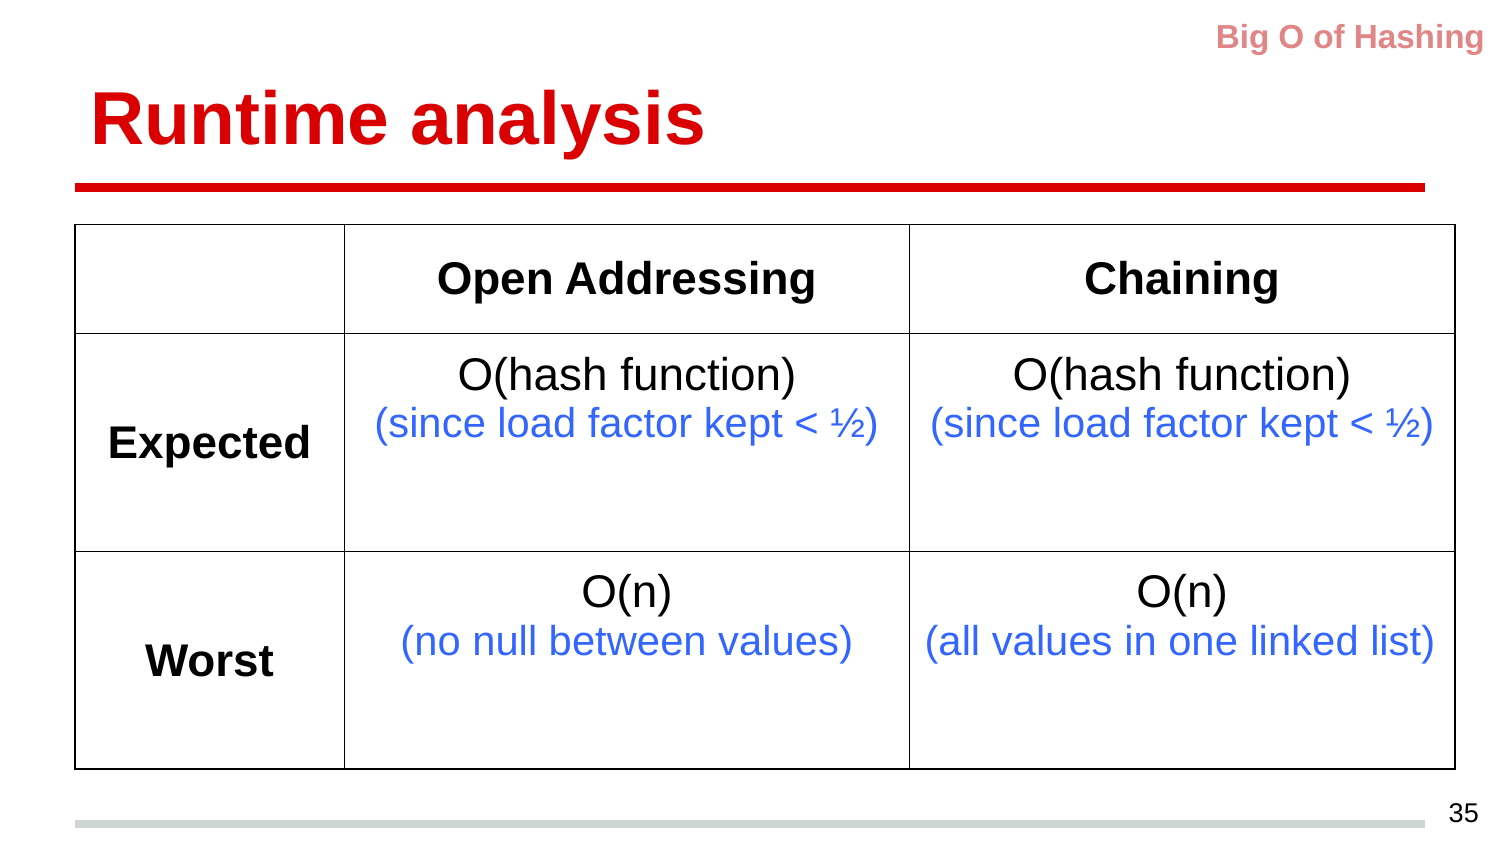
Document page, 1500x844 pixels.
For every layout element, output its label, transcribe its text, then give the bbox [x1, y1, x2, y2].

text_box Big O of Hashing [1149, 0, 1500, 61]
table_cell O(n) (all values in one linked list) [910, 552, 1454, 768]
table_header Open Addressing [345, 225, 909, 333]
table_cell Worst [76, 552, 344, 768]
table_header [76, 225, 344, 333]
title Runtime analysis [75, 33, 1482, 175]
table_cell O(hash function) (since load factor kept < ½) [910, 334, 1454, 551]
table_cell O(n) (no null between values) [345, 552, 909, 768]
table_cell Expected [76, 334, 344, 551]
table_header Chaining [910, 225, 1454, 333]
slide_number 35 [1403, 779, 1494, 844]
text_box [910, 420, 964, 481]
table_cell O(hash function) (since load factor kept < ½) [345, 334, 909, 551]
